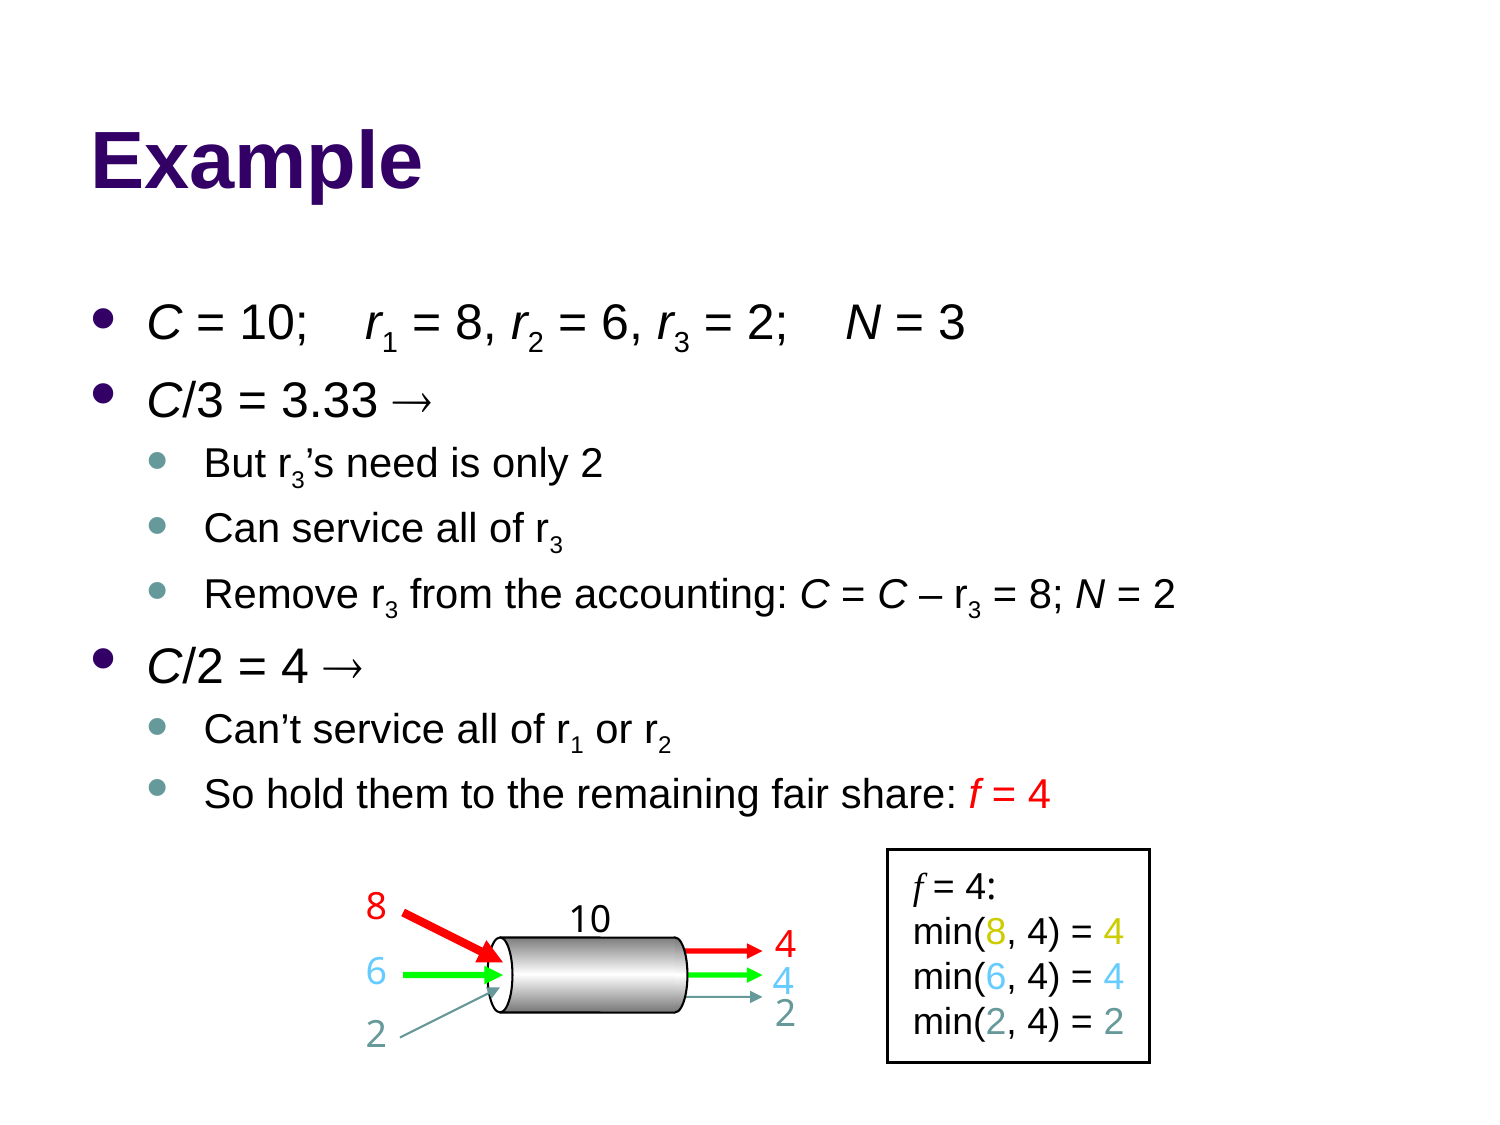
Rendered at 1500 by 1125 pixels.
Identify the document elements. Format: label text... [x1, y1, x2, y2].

title Example [75, 20, 1425, 213]
list C = 10; r1 = 8, r2 = 6, r3 = 2; N = 3 C/3 = 3.33  But r3’s need is only 2 Can service all of r3 Remove r3 from the accounting: C = C – r3 = 8; N = 2 C/2 = 4  Can’t service all of r1 or r2 So hold them to the remaining fair share: f = 4 [75, 282, 1425, 1006]
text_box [349, 849, 1151, 1063]
